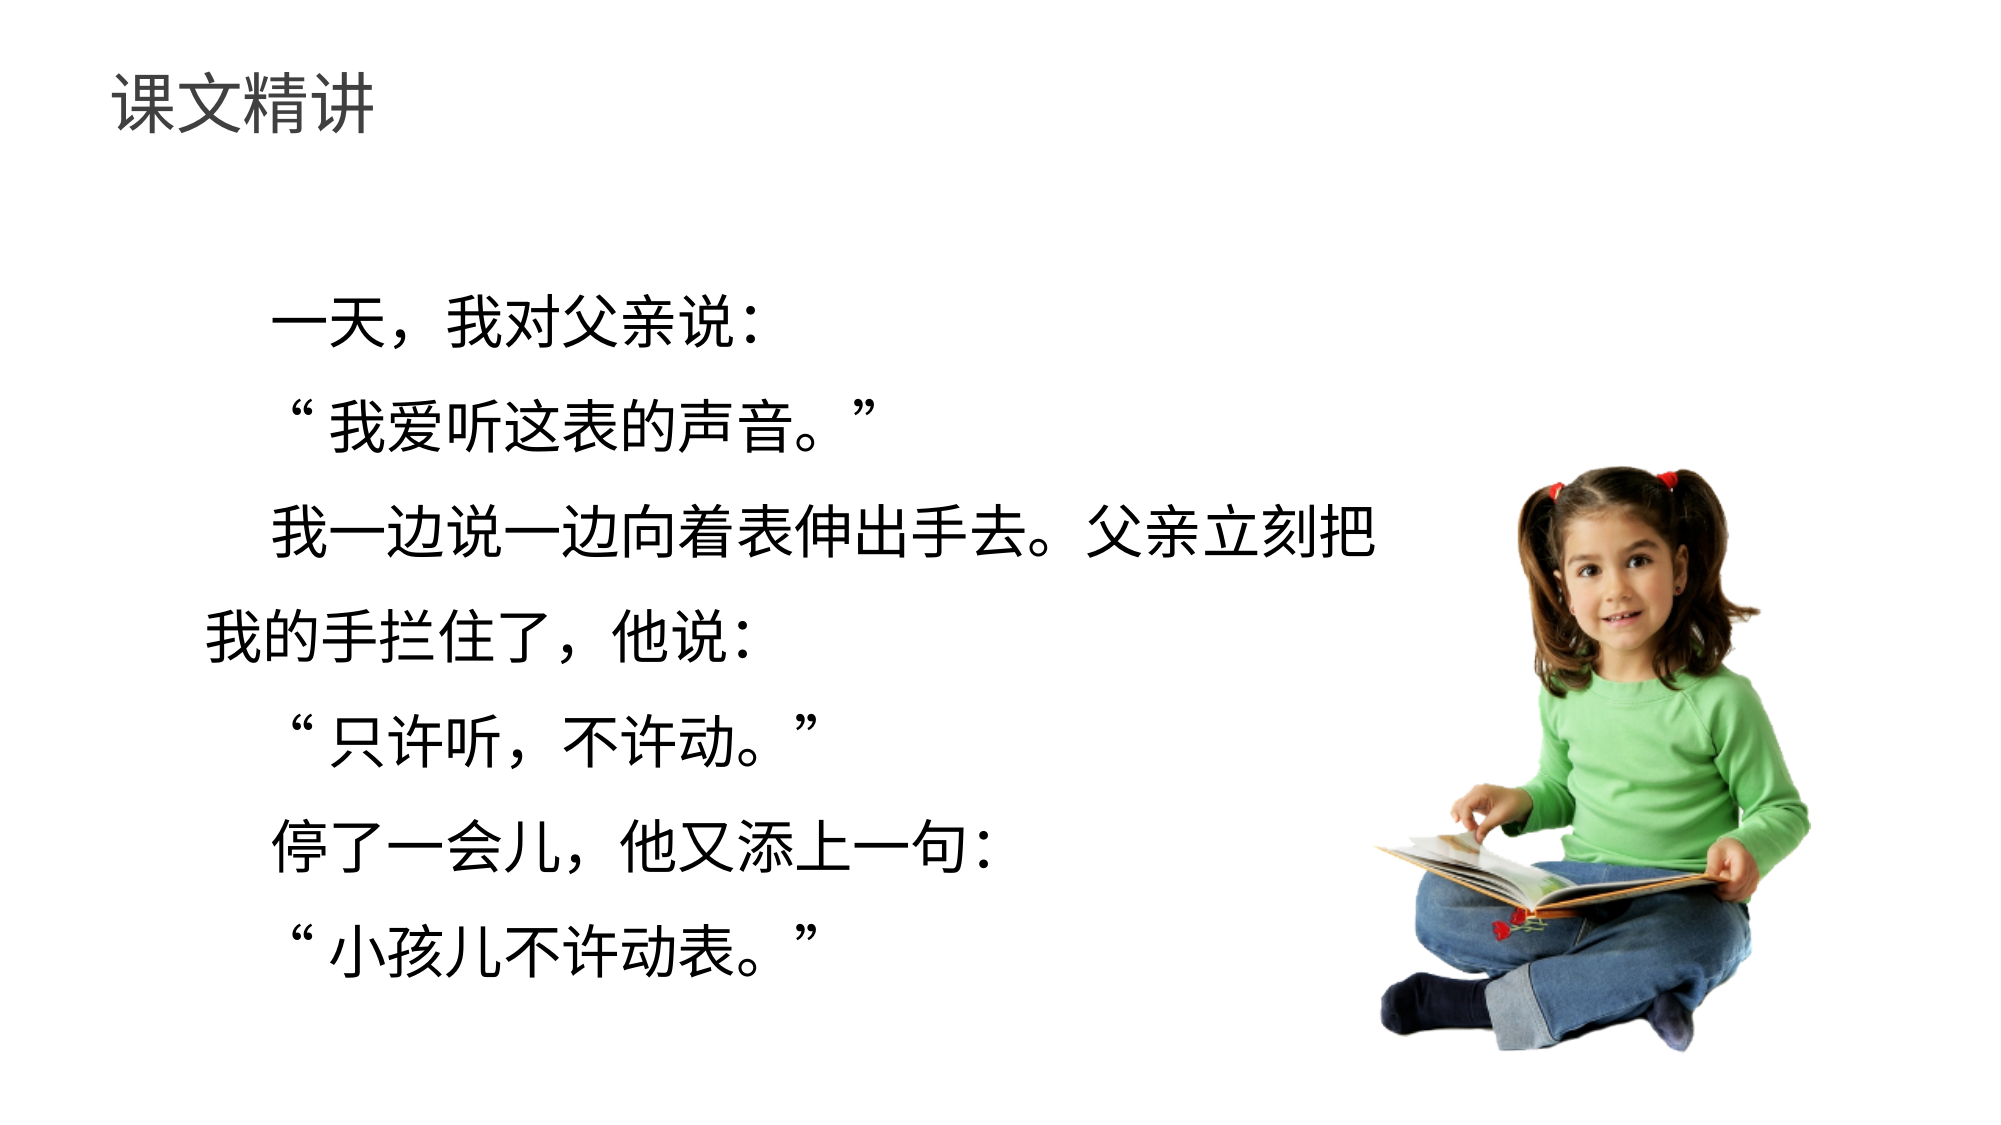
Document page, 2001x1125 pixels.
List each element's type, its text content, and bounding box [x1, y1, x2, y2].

text_box 一天，我对父亲说： “我爱听这表的声音。” 我一边说一边向着表伸出手去。父亲立刻把我的手拦住了，他说： “只许听，不许动。” 停了一会儿，他又添上一句： “小孩儿不许动表。” [189, 243, 1442, 993]
text_box 课文精讲 [94, 54, 772, 150]
picture [1372, 465, 1811, 1054]
